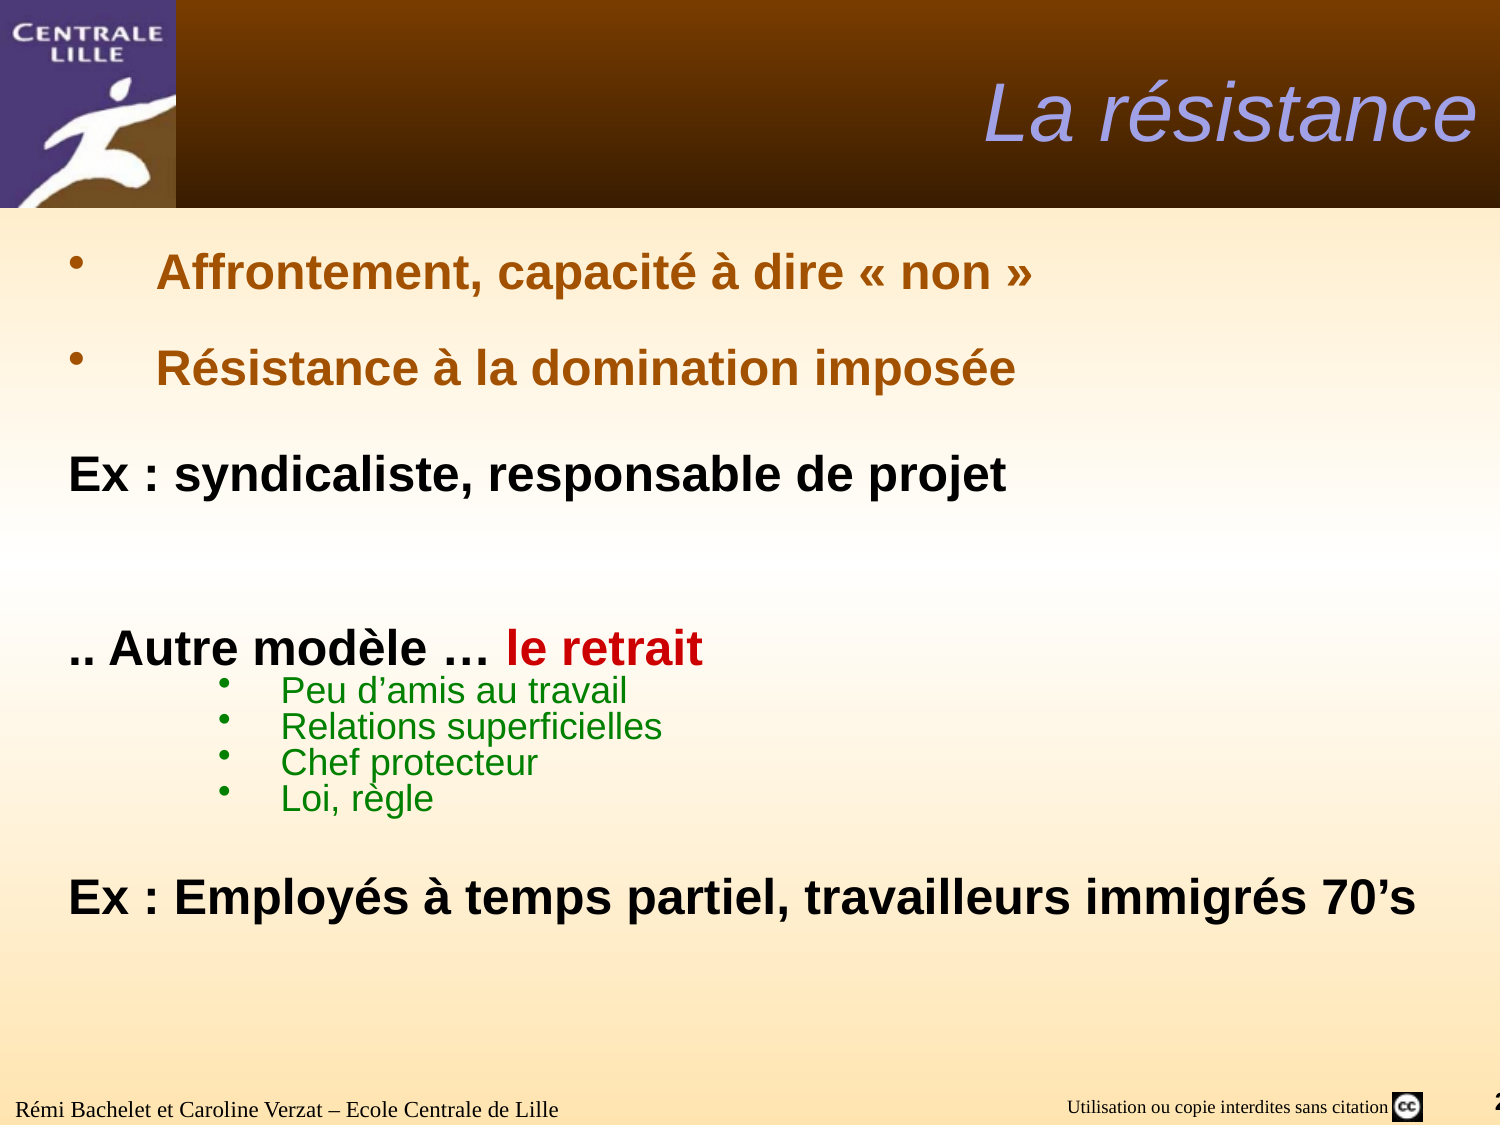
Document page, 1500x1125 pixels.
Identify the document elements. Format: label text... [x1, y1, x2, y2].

picture [0, 0, 176, 208]
title La résistance [218, 31, 1495, 185]
footer Rémi Bachelet et Caroline Verzat – Ecole Centrale de Lille [0, 1087, 656, 1125]
list Affrontement, capacité à dire « non » Résistance à la domination imposée Ex : syndicaliste, responsable de projet .. Autre modèle … le retrait Peu d’amis au travail Relations superficielles Chef protecteur Loi, règle Ex : Employés à temps partiel, travailleurs immigrés 70’s [53, 243, 1459, 1000]
picture [1392, 1092, 1423, 1122]
